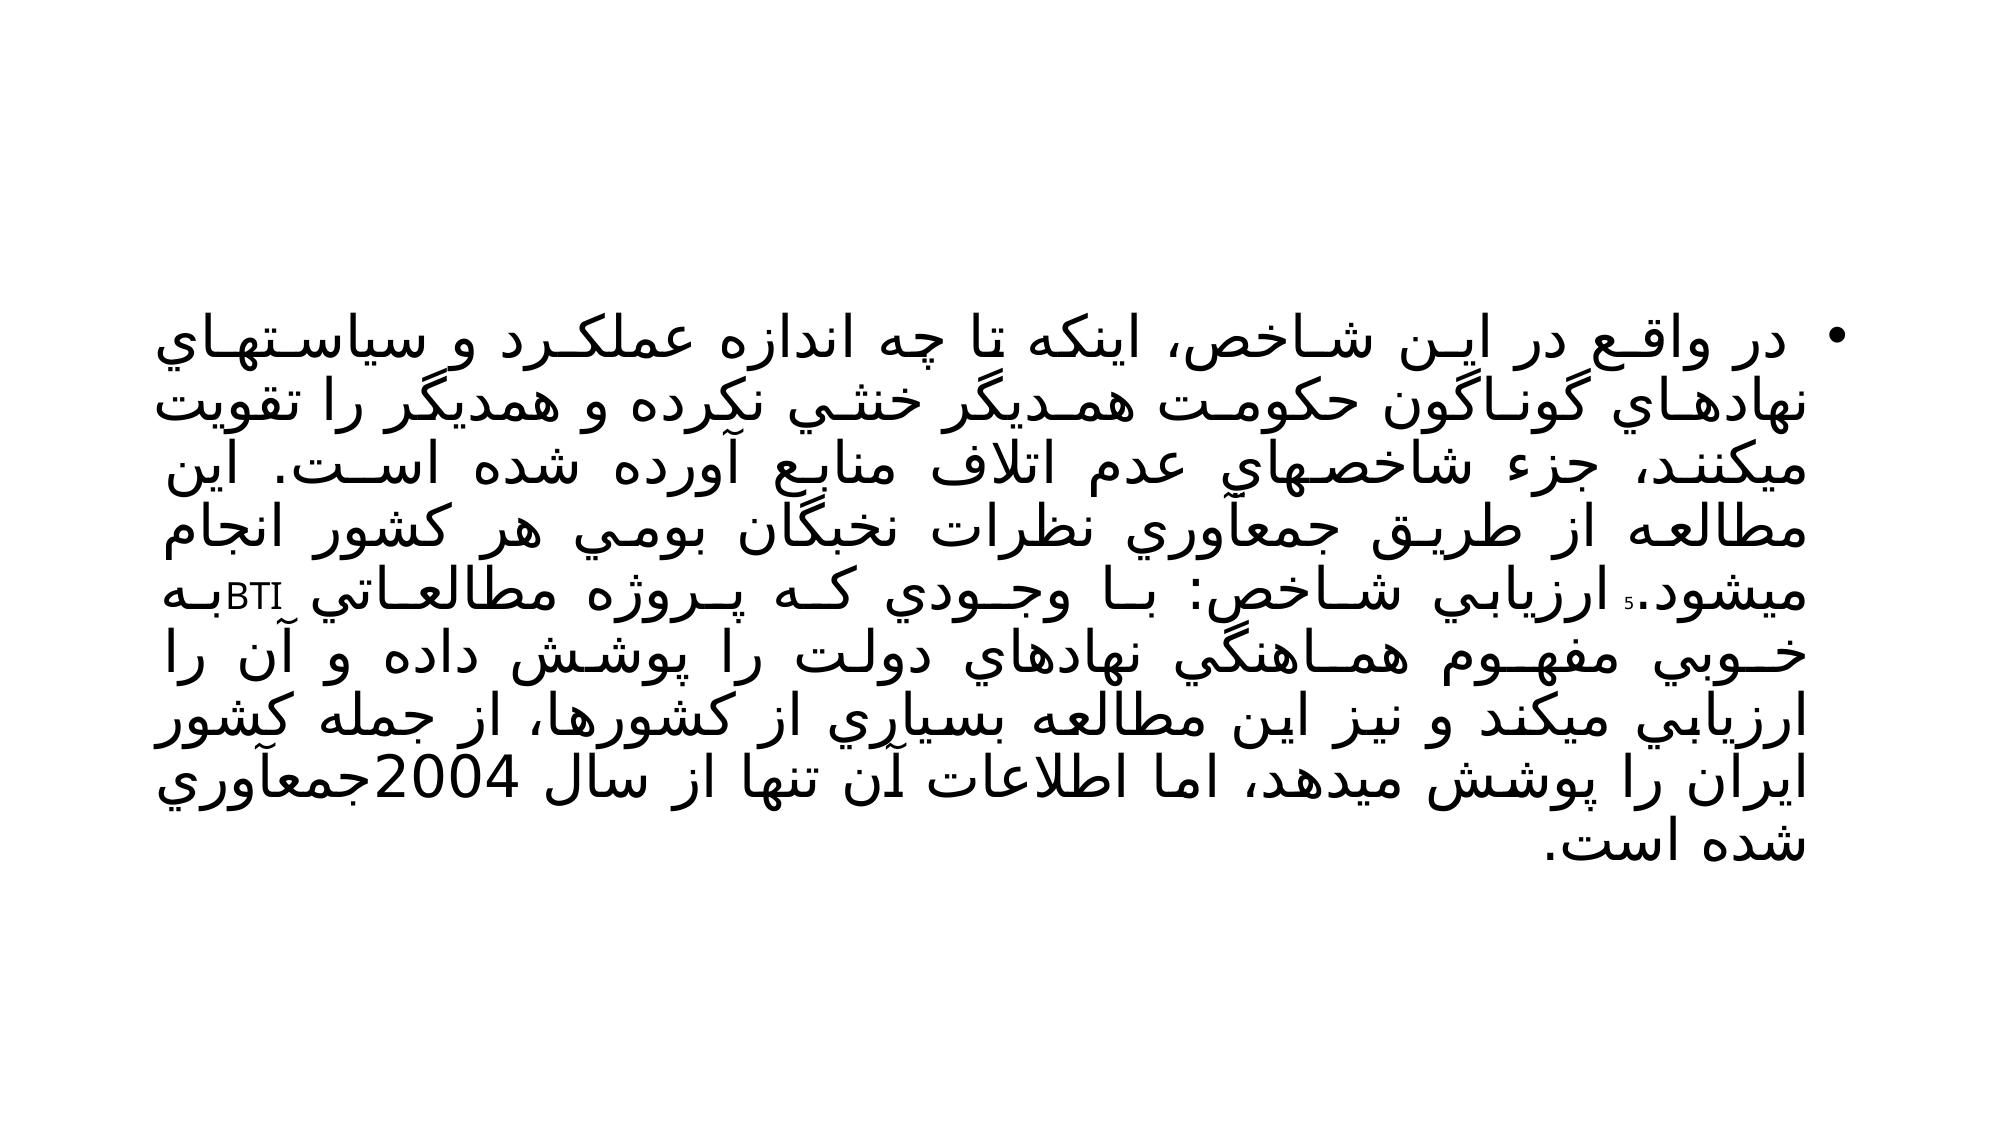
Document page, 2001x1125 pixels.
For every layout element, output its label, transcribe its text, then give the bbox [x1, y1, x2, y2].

list در واقـع در ايـن شـاخص، اينكه تا چه اندازه عملكـرد و سياسـتهـاي نهادهـاي گونـاگون حكومـت همـديگر خنثـي نكرده و همديگر را تقويت ميكنند، جزء شاخصهاي عدم اتلاف منابع آورده شده اسـت. اين مطالعه از طريق جمعآوري نظرات نخبگان بومي هر كشور انجام ميشود.5 ارزيابي شـاخص: بـا وجـودي كـه پـروژه مطالعـاتي BTIبـه خـوبي مفهـوم همـاهنگي نهادهاي دولت را پوشش داده و آن را ارزيابي ميكند و نيز اين مطالعه بسياري از كشورها، از جمله كشور ايران را پوشش ميدهد، اما اطلاعات آن تنها از سال 2004جمعآوري شده است. [137, 299, 1863, 1014]
